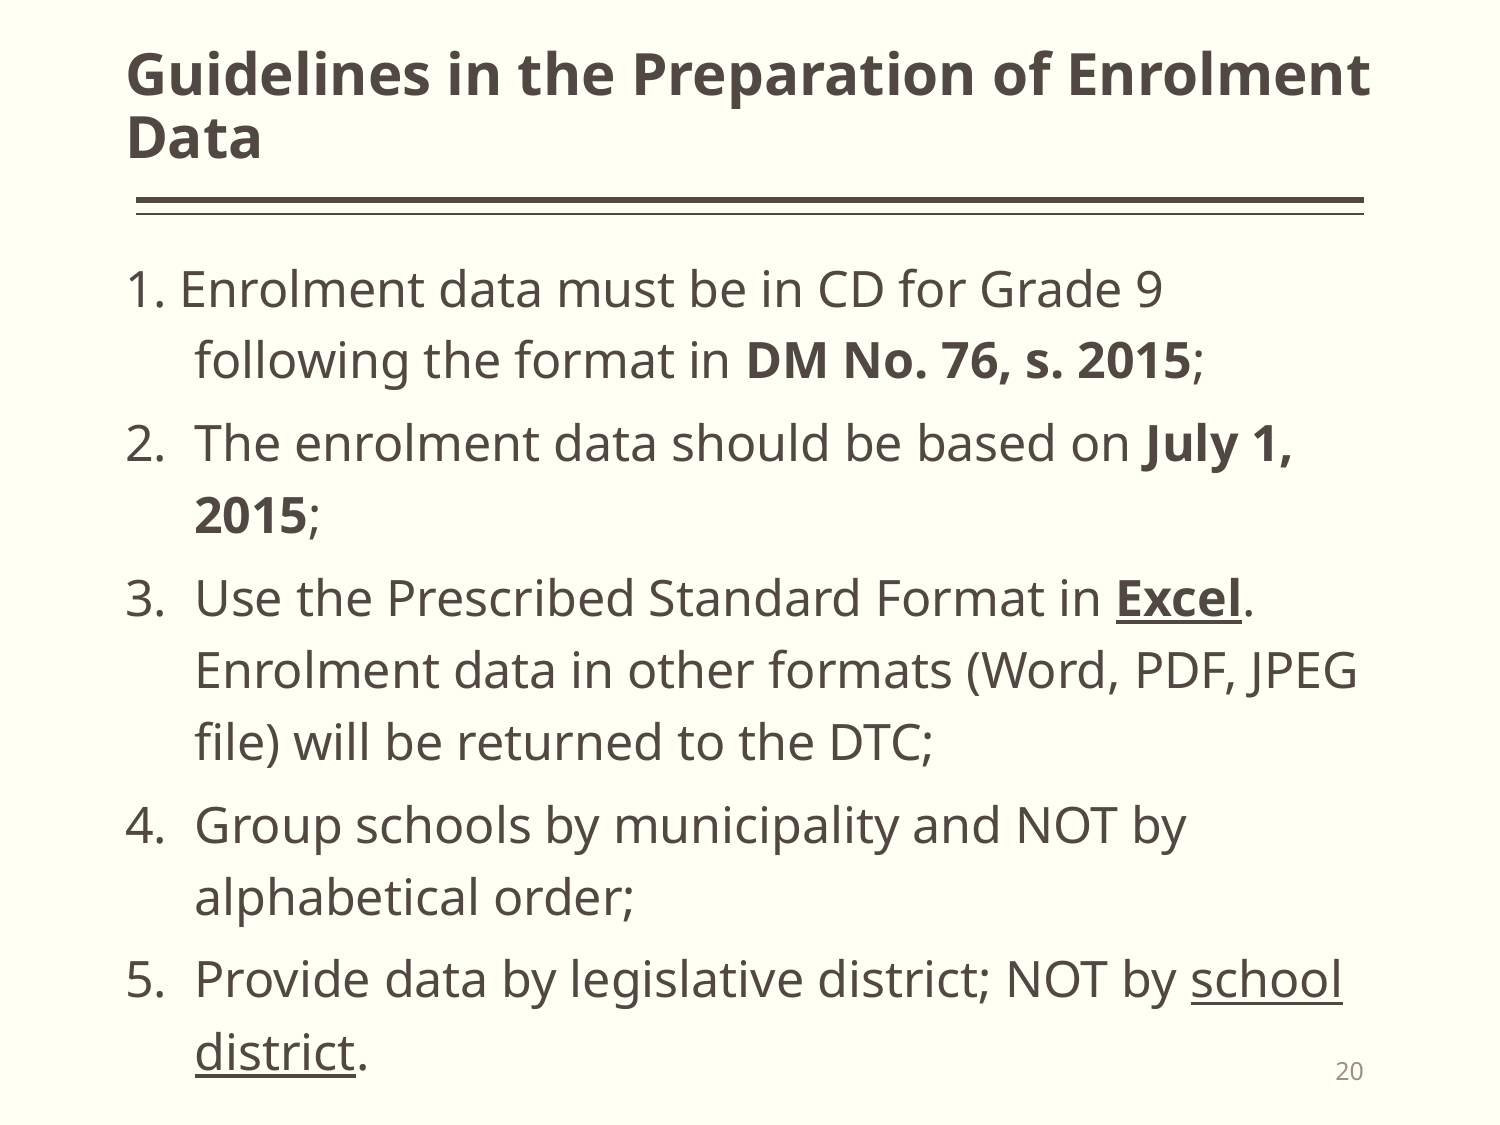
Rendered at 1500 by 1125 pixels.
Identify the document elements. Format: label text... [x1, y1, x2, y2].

slide_number 20 [1138, 1042, 1364, 1103]
list 1. Enrolment data must be in CD for Grade 9 following the format in DM No. 76, s. 2015; The enrolment data should be based on July 1, 2015; Use the Prescribed Standard Format in Excel. Enrolment data in other formats (Word, PDF, JPEG file) will be returned to the DTC; Group schools by municipality and NOT by alphabetical order; Provide data by legislative district; NOT by school district. [125, 237, 1375, 1097]
title Guidelines in the Preparation of Enrolment Data [125, 37, 1440, 179]
